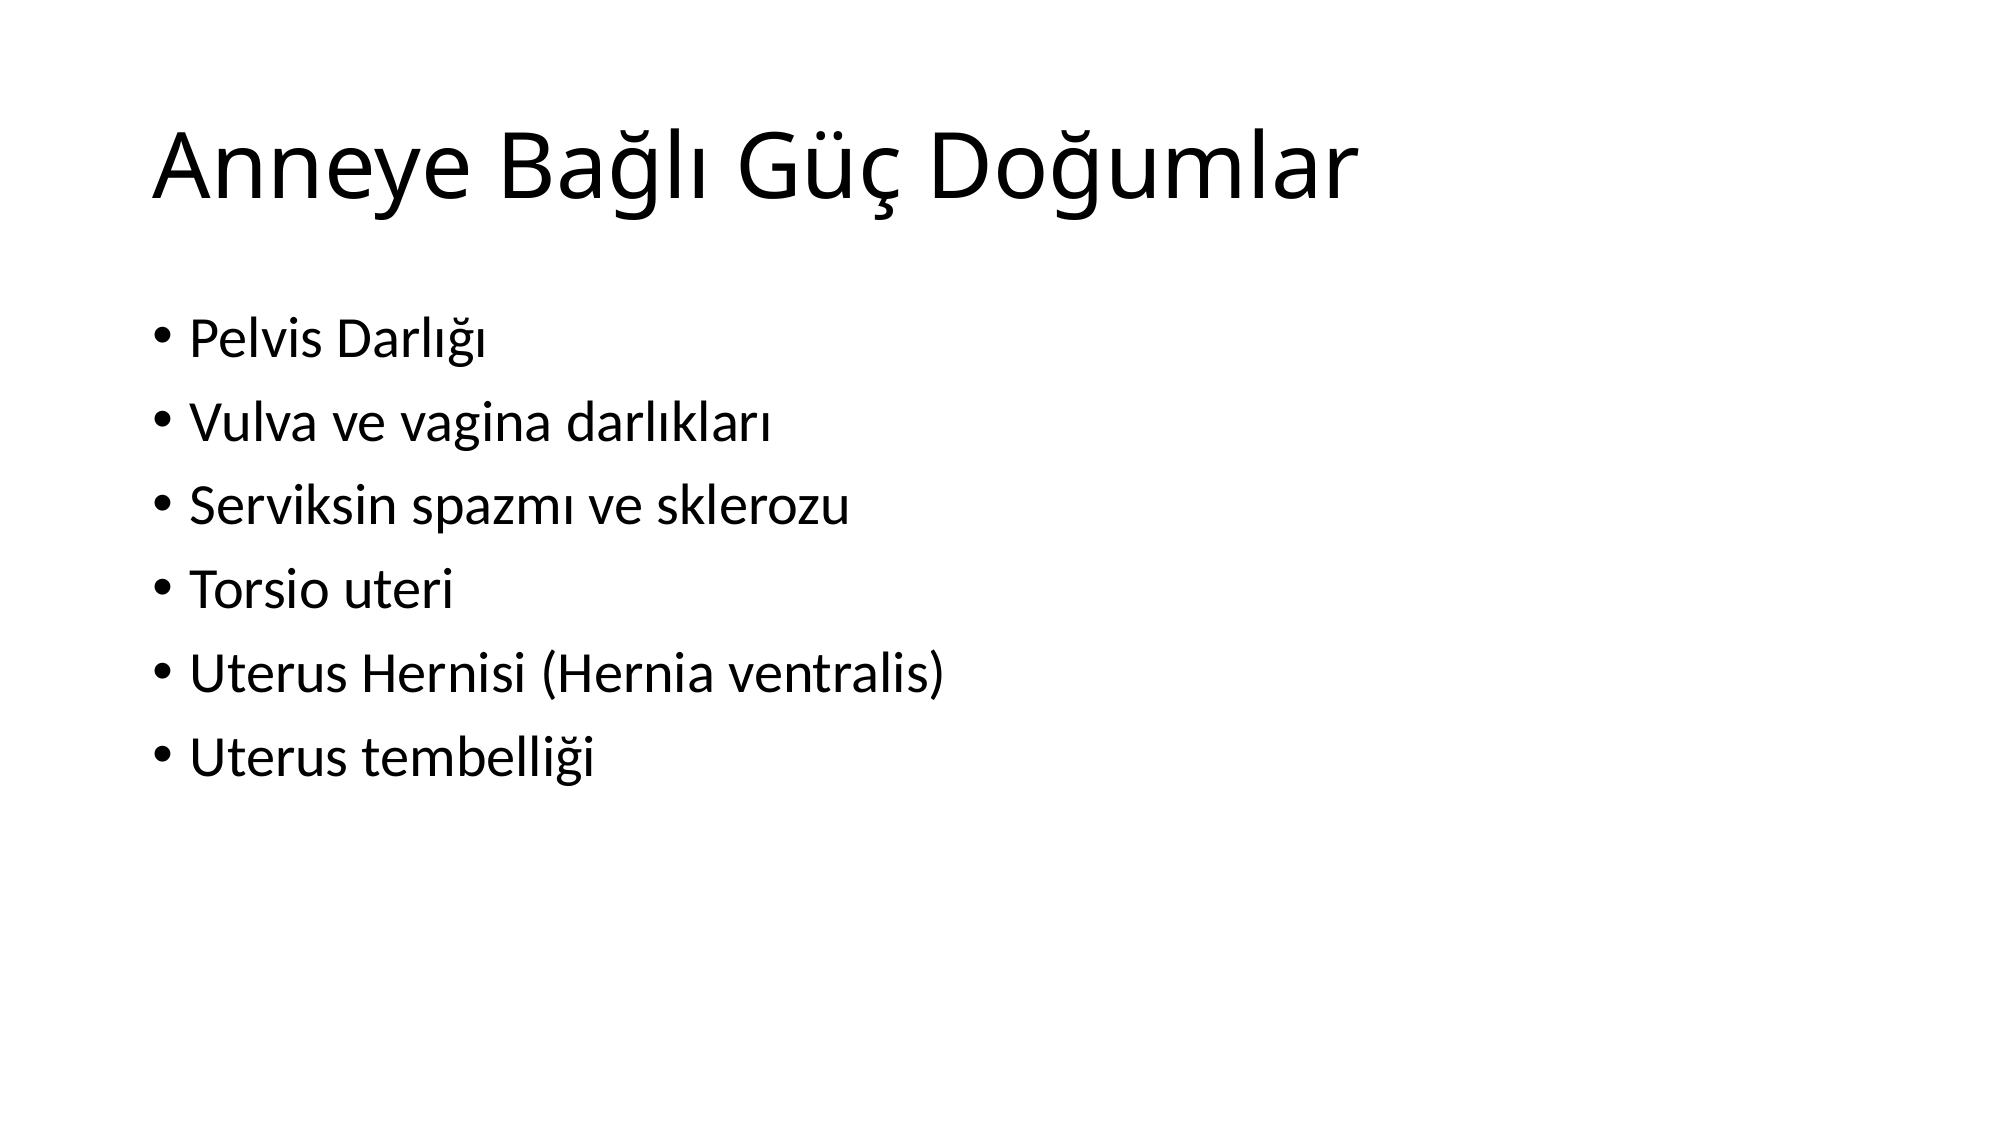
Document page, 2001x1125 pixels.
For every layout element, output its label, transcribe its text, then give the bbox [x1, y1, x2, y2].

list Pelvis Darlığı Vulva ve vagina darlıkları Serviksin spazmı ve sklerozu Torsio uteri Uterus Hernisi (Hernia ventralis) Uterus tembelliği [137, 299, 1863, 1014]
title Anneye Bağlı Güç Doğumlar [137, 59, 1863, 278]
